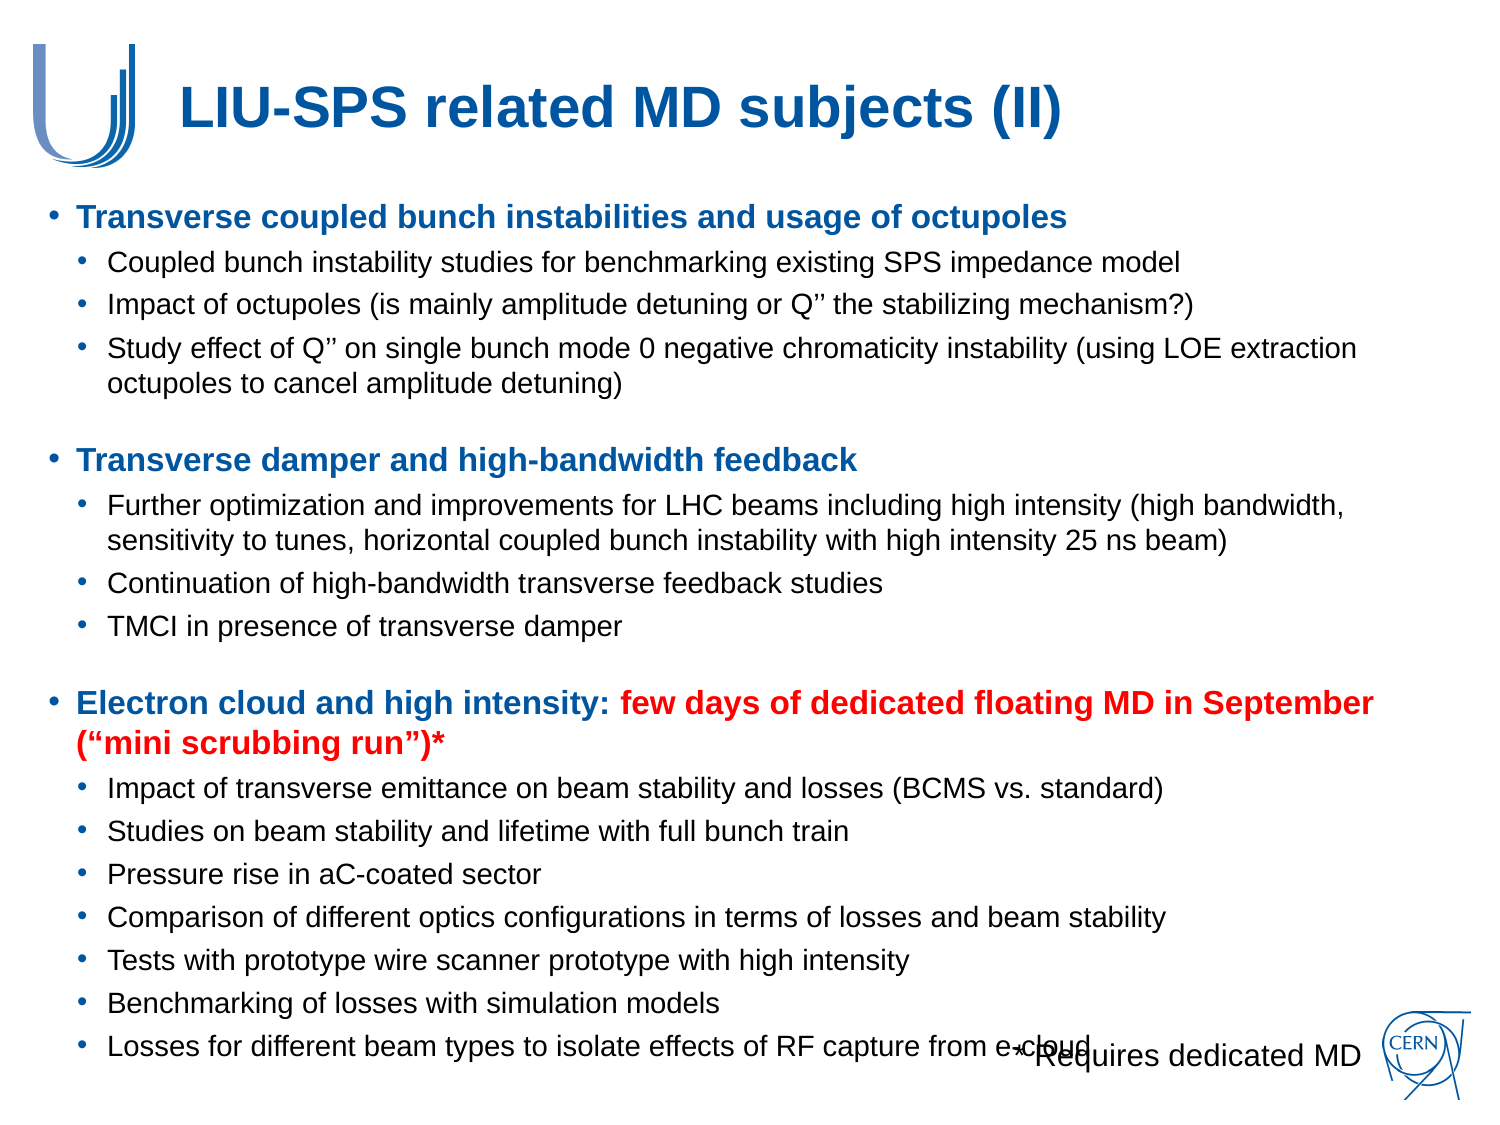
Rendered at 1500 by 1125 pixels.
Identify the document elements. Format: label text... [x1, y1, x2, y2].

picture [33, 44, 135, 168]
title LIU-SPS related MD subjects (II) [164, 61, 1471, 185]
picture [1382, 1073, 1471, 1100]
text_box * Requires dedicated MD [989, 1027, 1378, 1080]
list Transverse coupled bunch instabilities and usage of octupoles Coupled bunch instability studies for benchmarking existing SPS impedance model Impact of octupoles (is mainly amplitude detuning or Q’’ the stabilizing mechanism?) Study effect of Q’’ on single bunch mode 0 negative chromaticity instability (using LOE extraction octupoles to cancel amplitude detuning) Transverse damper and high-bandwidth feedback Further optimization and improvements for LHC beams including high intensity (high bandwidth, sensitivity to tunes, horizontal coupled bunch instability with high intensity 25 ns beam) Continuation of high-bandwidth transverse feedback studies TMCI in presence of transverse damper Electron cloud and high intensity: few days of dedicated floating MD in September (“mini scrubbing run”)* Impact of transverse emittance on beam stability and losses (BCMS vs. standard) Studies on beam stability and lifetime with full bunch train Pressure rise in aC-coated sector Comparison of different optics configurations in terms of losses and beam stability Tests with prototype wire scanner prototype with high intensity Benchmarking of losses with simulation models Losses for different beam types to isolate effects of RF capture from e-cloud [33, 187, 1471, 1073]
